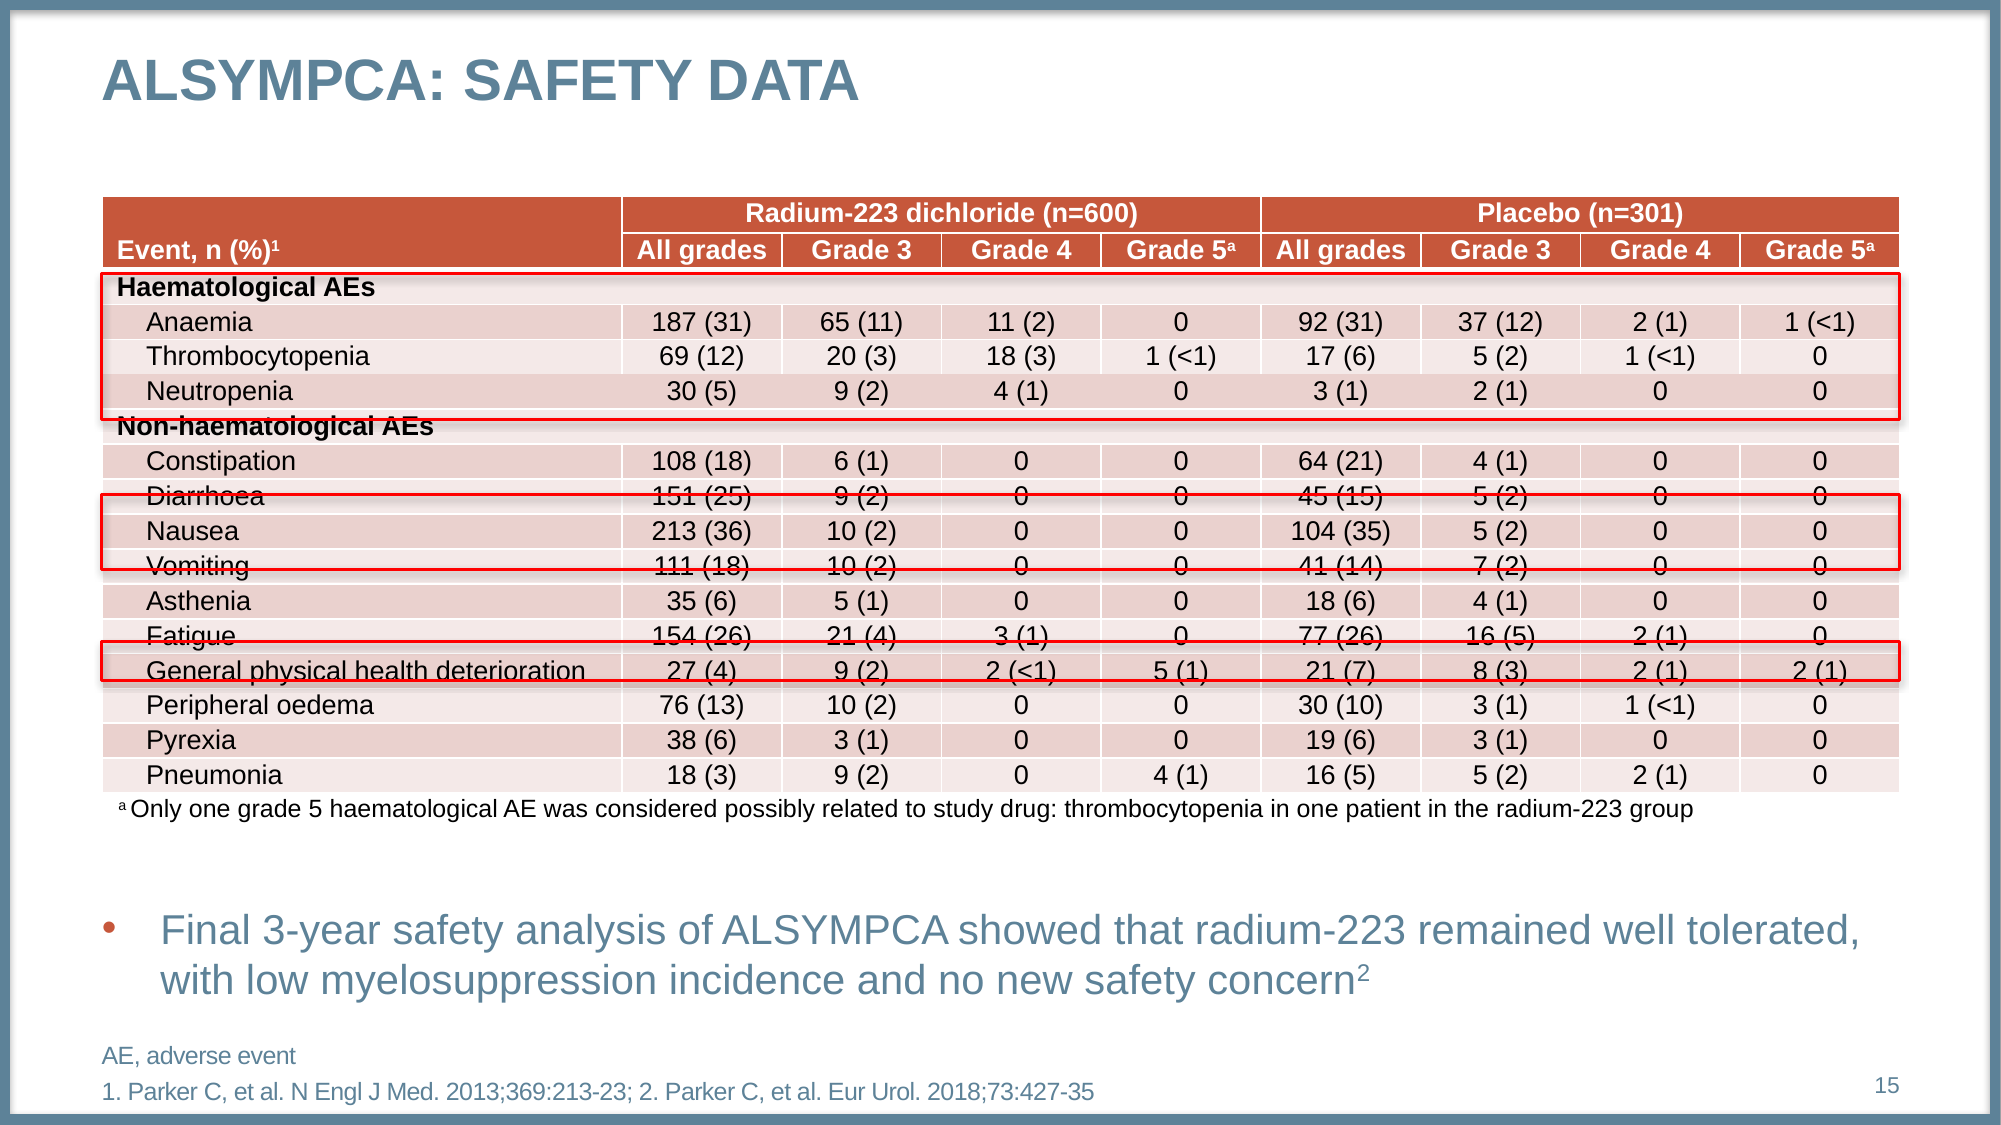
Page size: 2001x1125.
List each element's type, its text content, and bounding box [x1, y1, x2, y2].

table_cell 0 [1102, 620, 1260, 639]
table_cell 0 [942, 759, 1100, 792]
table_cell 3 (1) [1422, 691, 1580, 722]
table_cell Peripheral oedema [103, 690, 621, 722]
table_cell 4 (1) [1422, 445, 1580, 478]
table_header Event, n (%)1 [103, 197, 621, 267]
table_cell 21 (4) [783, 620, 941, 639]
table_cell 0 [1741, 480, 1899, 492]
table_cell 30 (10) [1262, 691, 1420, 722]
table_cell 0 [942, 480, 1100, 492]
table_cell 16 (5) [1262, 759, 1420, 792]
table_cell Grade 3 [783, 234, 941, 267]
table_cell Grade 5a [1741, 234, 1899, 267]
table_cell 4 (1) [1422, 585, 1580, 618]
table_cell 5 (2) [1422, 480, 1580, 492]
title ALSYMPCA: safety data [101, 42, 1900, 185]
table_cell All grades [623, 234, 781, 267]
table_cell 0 [1102, 691, 1260, 722]
table_cell 0 [1581, 724, 1739, 757]
table_cell 1 (<1) [1581, 691, 1739, 722]
table_cell 6 (1) [783, 445, 941, 478]
list Final 3-year safety analysis of ALSYMPCA showed that radium-223 remained well tolerated, with low myelosuppression incidence and no new safety concern2 [101, 902, 1901, 1023]
table_cell 2 (1) [1581, 759, 1739, 792]
table_cell 151 (25) [623, 480, 781, 492]
table_cell 0 [1102, 724, 1260, 757]
text_box [101, 273, 1901, 421]
table_cell 3 (1) [942, 620, 1100, 639]
table_cell 35 (6) [623, 585, 781, 618]
table_cell 18 (6) [1262, 585, 1420, 618]
table_cell Fatigue [103, 620, 621, 639]
table_cell 0 [942, 585, 1100, 618]
table_cell 108 (18) [623, 445, 781, 478]
table_cell 0 [1741, 690, 1899, 722]
table_cell 5 (2) [1422, 759, 1580, 792]
table_cell 38 (6) [623, 724, 781, 757]
table_cell Diarrhoea [103, 480, 621, 492]
table_cell Non-haematological AEs [103, 430, 1899, 443]
table_cell 10 (2) [783, 691, 941, 722]
table_cell 3 (1) [783, 724, 941, 757]
table_cell 9 (2) [783, 480, 941, 492]
table_cell 4 (1) [1102, 759, 1260, 792]
table_cell Grade 3 [1422, 234, 1580, 267]
table_cell 76 (13) [623, 691, 781, 722]
table_cell 45 (15) [1262, 480, 1420, 492]
table_cell 0 [1741, 620, 1899, 639]
table_cell Grade 4 [1581, 234, 1739, 267]
table_cell 0 [1102, 585, 1260, 618]
table_cell Grade 5a [1102, 234, 1260, 267]
table_cell All grades [1262, 234, 1420, 267]
table_cell 64 (21) [1262, 445, 1420, 478]
table_cell 154 (26) [623, 620, 781, 639]
table_cell 0 [1102, 480, 1260, 492]
slide_number 15 [1771, 1054, 1900, 1115]
text_box [101, 494, 1901, 570]
table_cell 9 (2) [783, 759, 941, 792]
text_box [101, 641, 1901, 681]
table_cell 0 [1741, 724, 1899, 757]
table_cell 77 (26) [1262, 620, 1420, 639]
list AE, adverse event 1. Parker C, et al. N Engl J Med. 2013;369:213-23; 2. Parker C, et al. Eur Urol. 2018;73:427-35 [101, 1042, 1772, 1103]
table_cell 0 [1741, 759, 1899, 792]
table_cell 3 (1) [1422, 724, 1580, 757]
table_cell Grade 4 [942, 234, 1100, 267]
table_cell 19 (6) [1262, 724, 1420, 757]
table_cell 0 [942, 724, 1100, 757]
table_cell 2 (1) [1581, 620, 1739, 639]
table_cell 0 [1741, 585, 1899, 618]
table_cell Pneumonia [103, 759, 621, 792]
table_cell 0 [942, 691, 1100, 722]
table_cell Asthenia [103, 585, 621, 618]
table_cell 0 [1741, 445, 1899, 478]
table_header Radium-223 dichloride (n=600) [623, 197, 1260, 232]
table_cell 0 [1581, 480, 1739, 492]
table_cell 0 [1581, 445, 1739, 478]
table_cell 0 [1102, 445, 1260, 478]
table_header Placebo (n=301) [1262, 197, 1899, 232]
table_cell 16 (5) [1422, 620, 1580, 639]
table_cell Pyrexia [103, 724, 621, 757]
table_cell 18 (3) [623, 759, 781, 792]
table_cell 5 (1) [783, 585, 941, 618]
table_cell 0 [1581, 585, 1739, 618]
table_cell Constipation [103, 445, 621, 478]
table_cell 0 [942, 445, 1100, 478]
table_cell a Only one grade 5 haematological AE was considered possibly related to study drug: thrombocytopenia in one patient in the radium-223 group [103, 794, 1899, 826]
